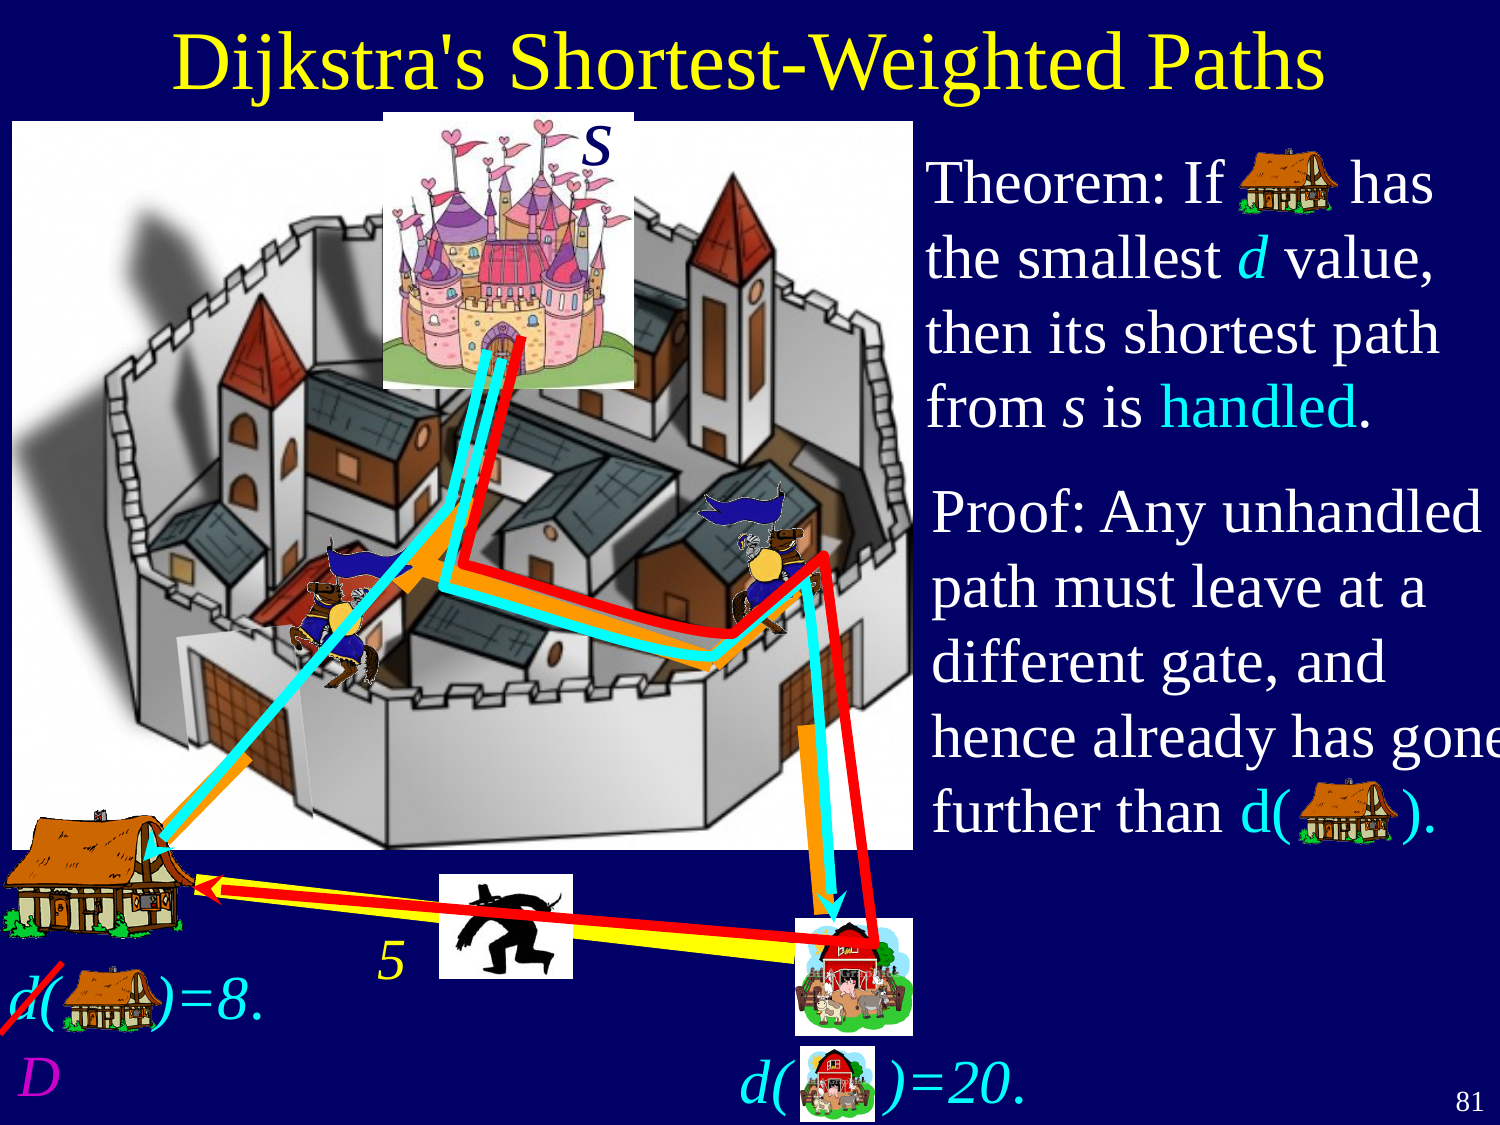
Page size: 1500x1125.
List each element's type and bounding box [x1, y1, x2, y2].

picture [794, 918, 913, 1033]
text_box [162, 752, 246, 838]
title [112, 0, 1388, 133]
text_box [0, 724, 872, 1116]
text_box [566, 75, 650, 121]
text_box [910, 133, 1500, 452]
text_box [916, 462, 1500, 857]
text_box [724, 1033, 1067, 1125]
picture [0, 112, 913, 960]
text_box [289, 481, 821, 690]
picture [439, 873, 573, 980]
picture [62, 962, 162, 1043]
